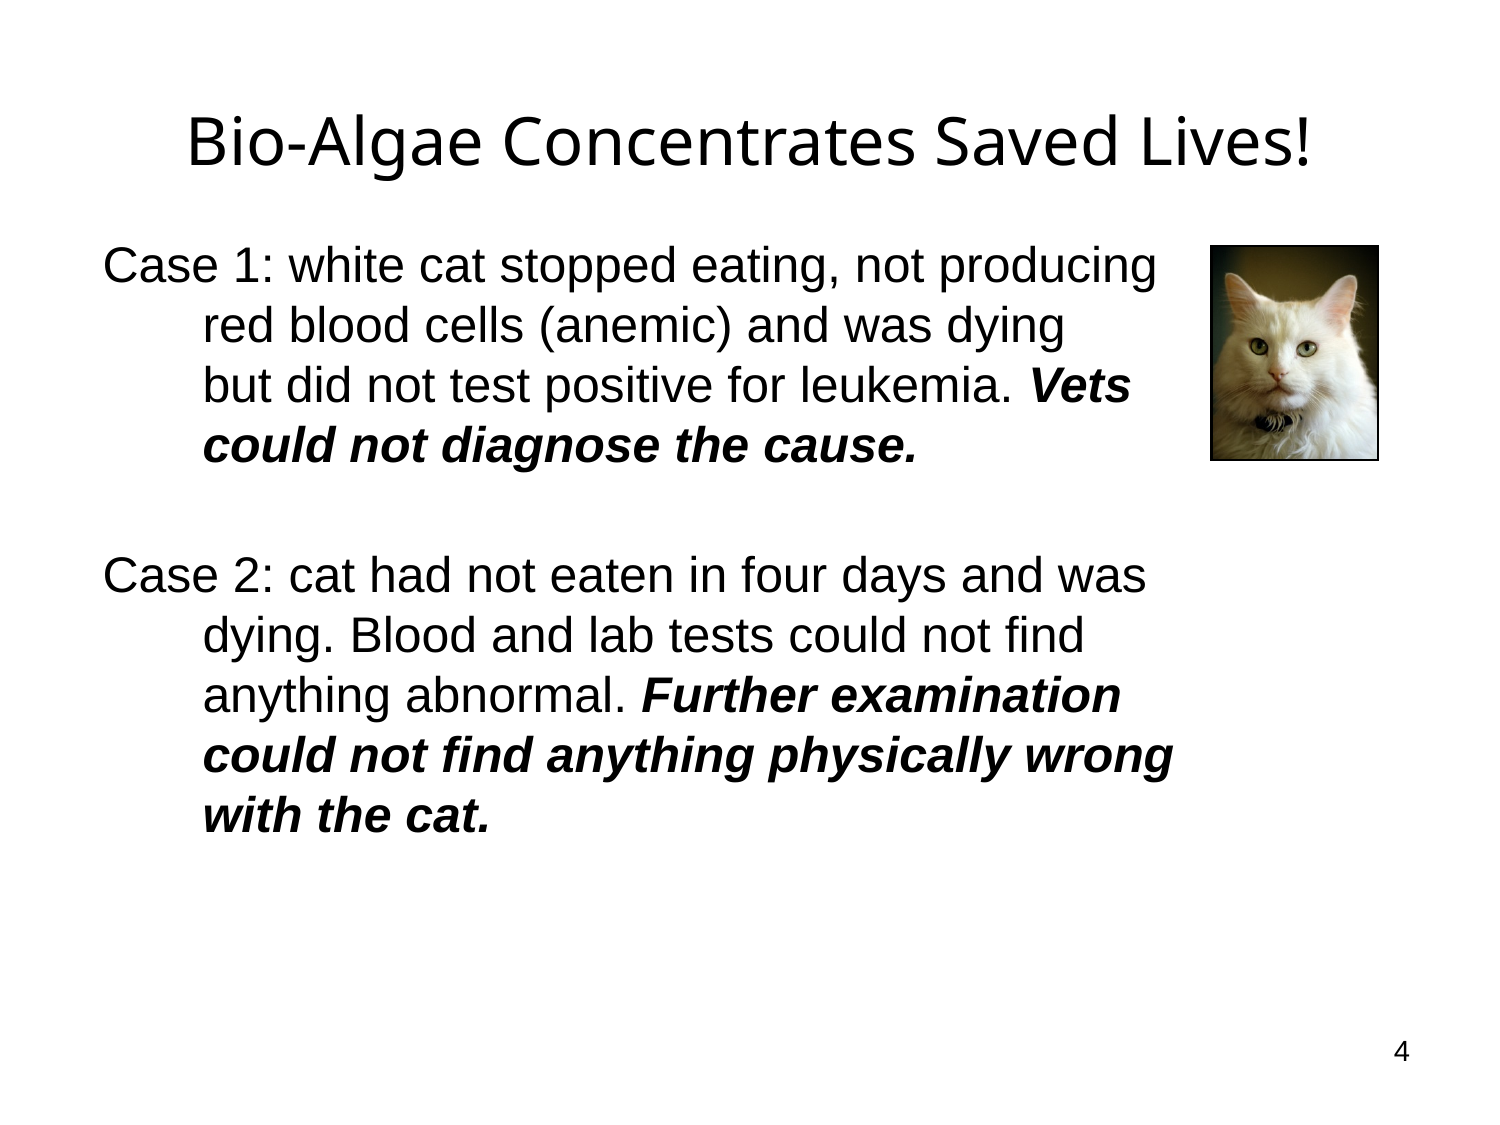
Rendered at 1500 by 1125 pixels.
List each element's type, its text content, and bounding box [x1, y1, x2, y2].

picture [1212, 246, 1378, 460]
list Case 1: white cat stopped eating, not producing red blood cells (anemic) and was dying but did not test positive for leukemia. Vets could not diagnose the cause. Case 2: cat had not eaten in four days and was dying. Blood and lab tests could not find anything abnormal. Further examination could not find anything physically wrong with the cat. [87, 224, 1438, 888]
title Bio-Algae Concentrates Saved Lives! [50, 45, 1450, 233]
slide_number 4 [1074, 1024, 1425, 1103]
